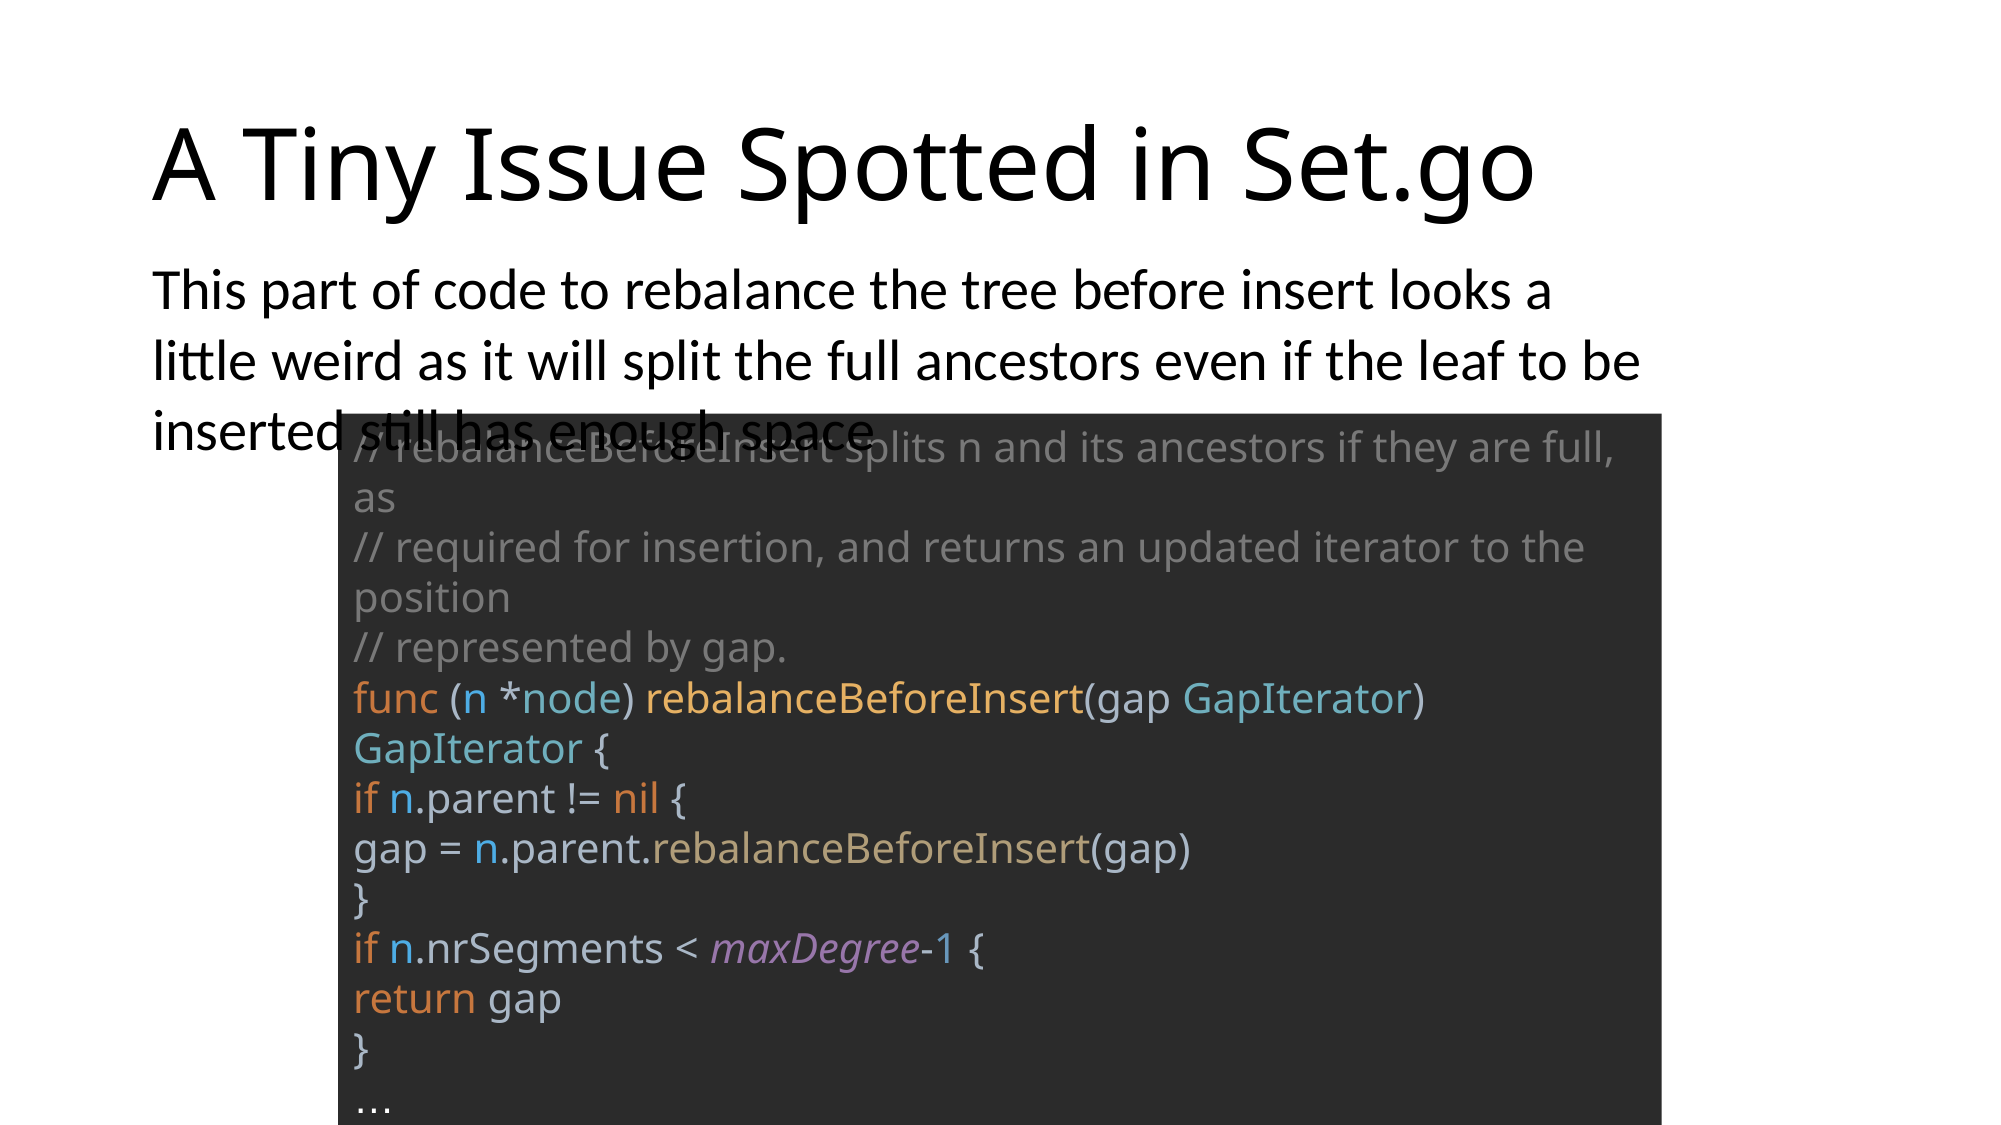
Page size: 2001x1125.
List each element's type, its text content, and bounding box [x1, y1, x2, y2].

title A Tiny Issue Spotted in Set.go [137, 59, 1863, 278]
list // rebalanceBeforeInsert splits n and its ancestors if they are full, as // required for insertion, and returns an updated iterator to the position // represented by gap. func (n *node) rebalanceBeforeInsert(gap GapIterator) GapIterator { if n.parent != nil { gap = n.parent.rebalanceBeforeInsert(gap) } if n.nrSegments < maxDegree-1 { return gap } … [338, 470, 1662, 1125]
text_box This part of code to rebalance the tree before insert looks a little weird as it will split the full ancestors even if the leaf to be inserted still has enough space [137, 244, 1680, 470]
